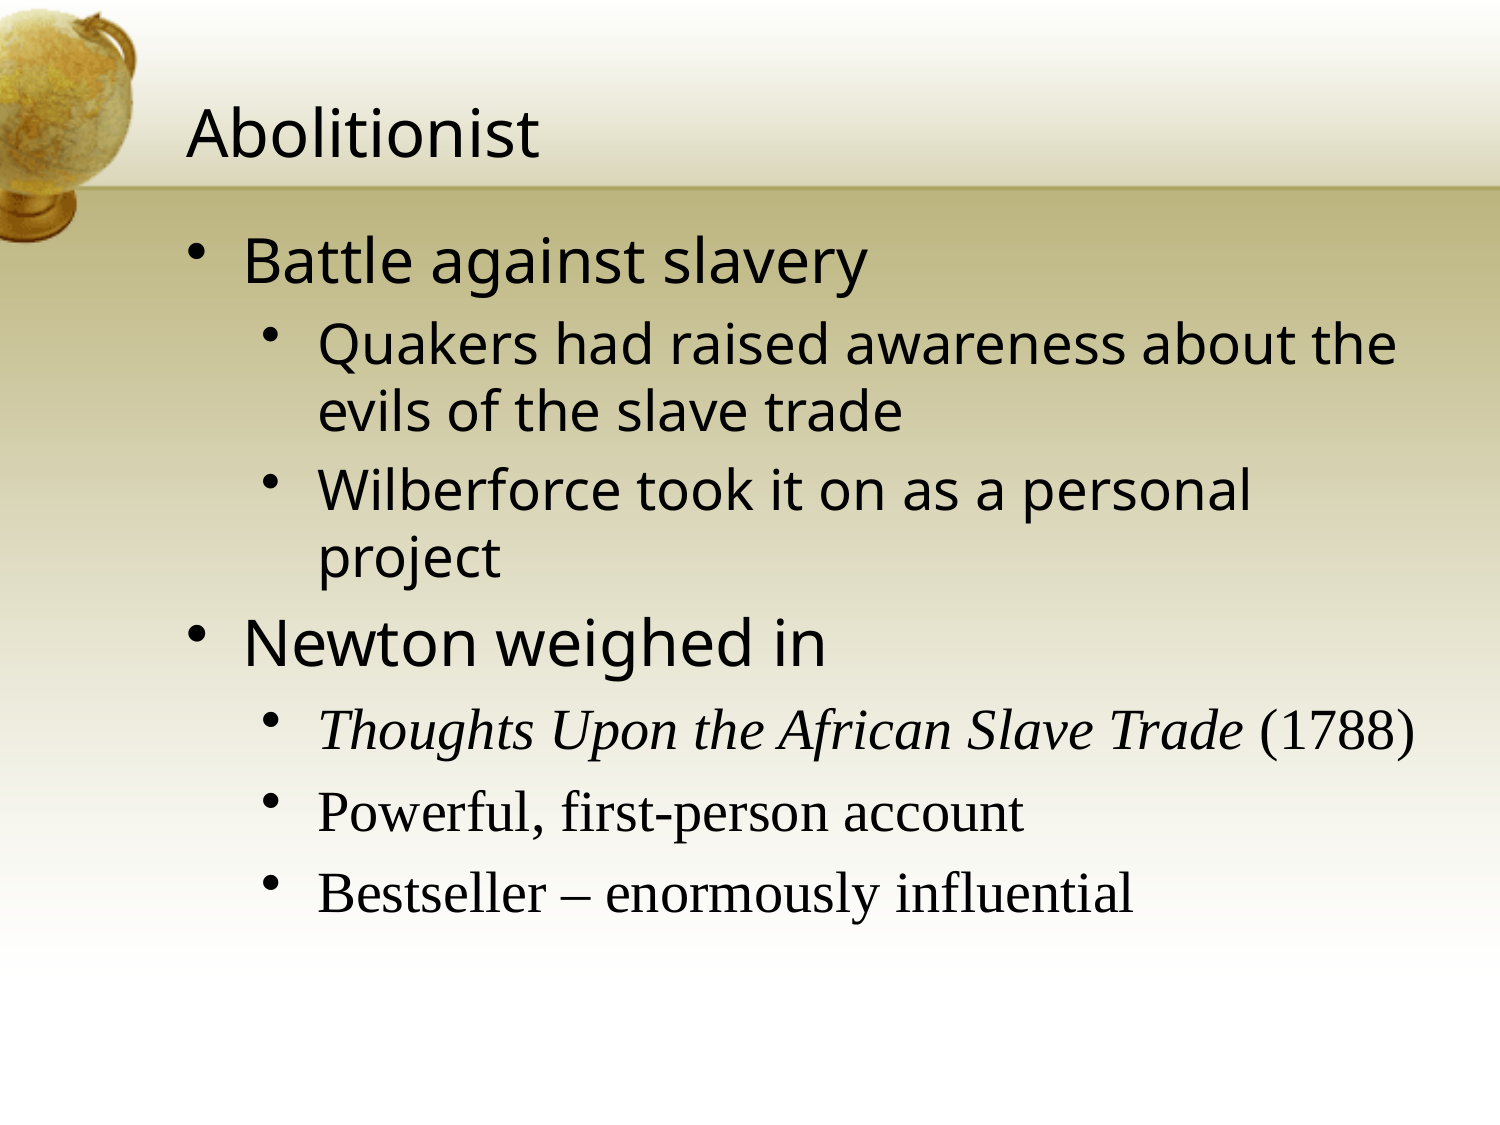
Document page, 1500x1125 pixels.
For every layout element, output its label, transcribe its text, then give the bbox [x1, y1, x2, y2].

list Battle against slavery Quakers had raised awareness about the evils of the slave trade Wilberforce took it on as a personal project Newton weighed in Thoughts Upon the African Slave Trade (1788) Powerful, first-person account Bestseller – enormously influential [171, 214, 1436, 1018]
picture [0, 0, 1500, 1125]
title Abolitionist [171, 36, 1436, 179]
